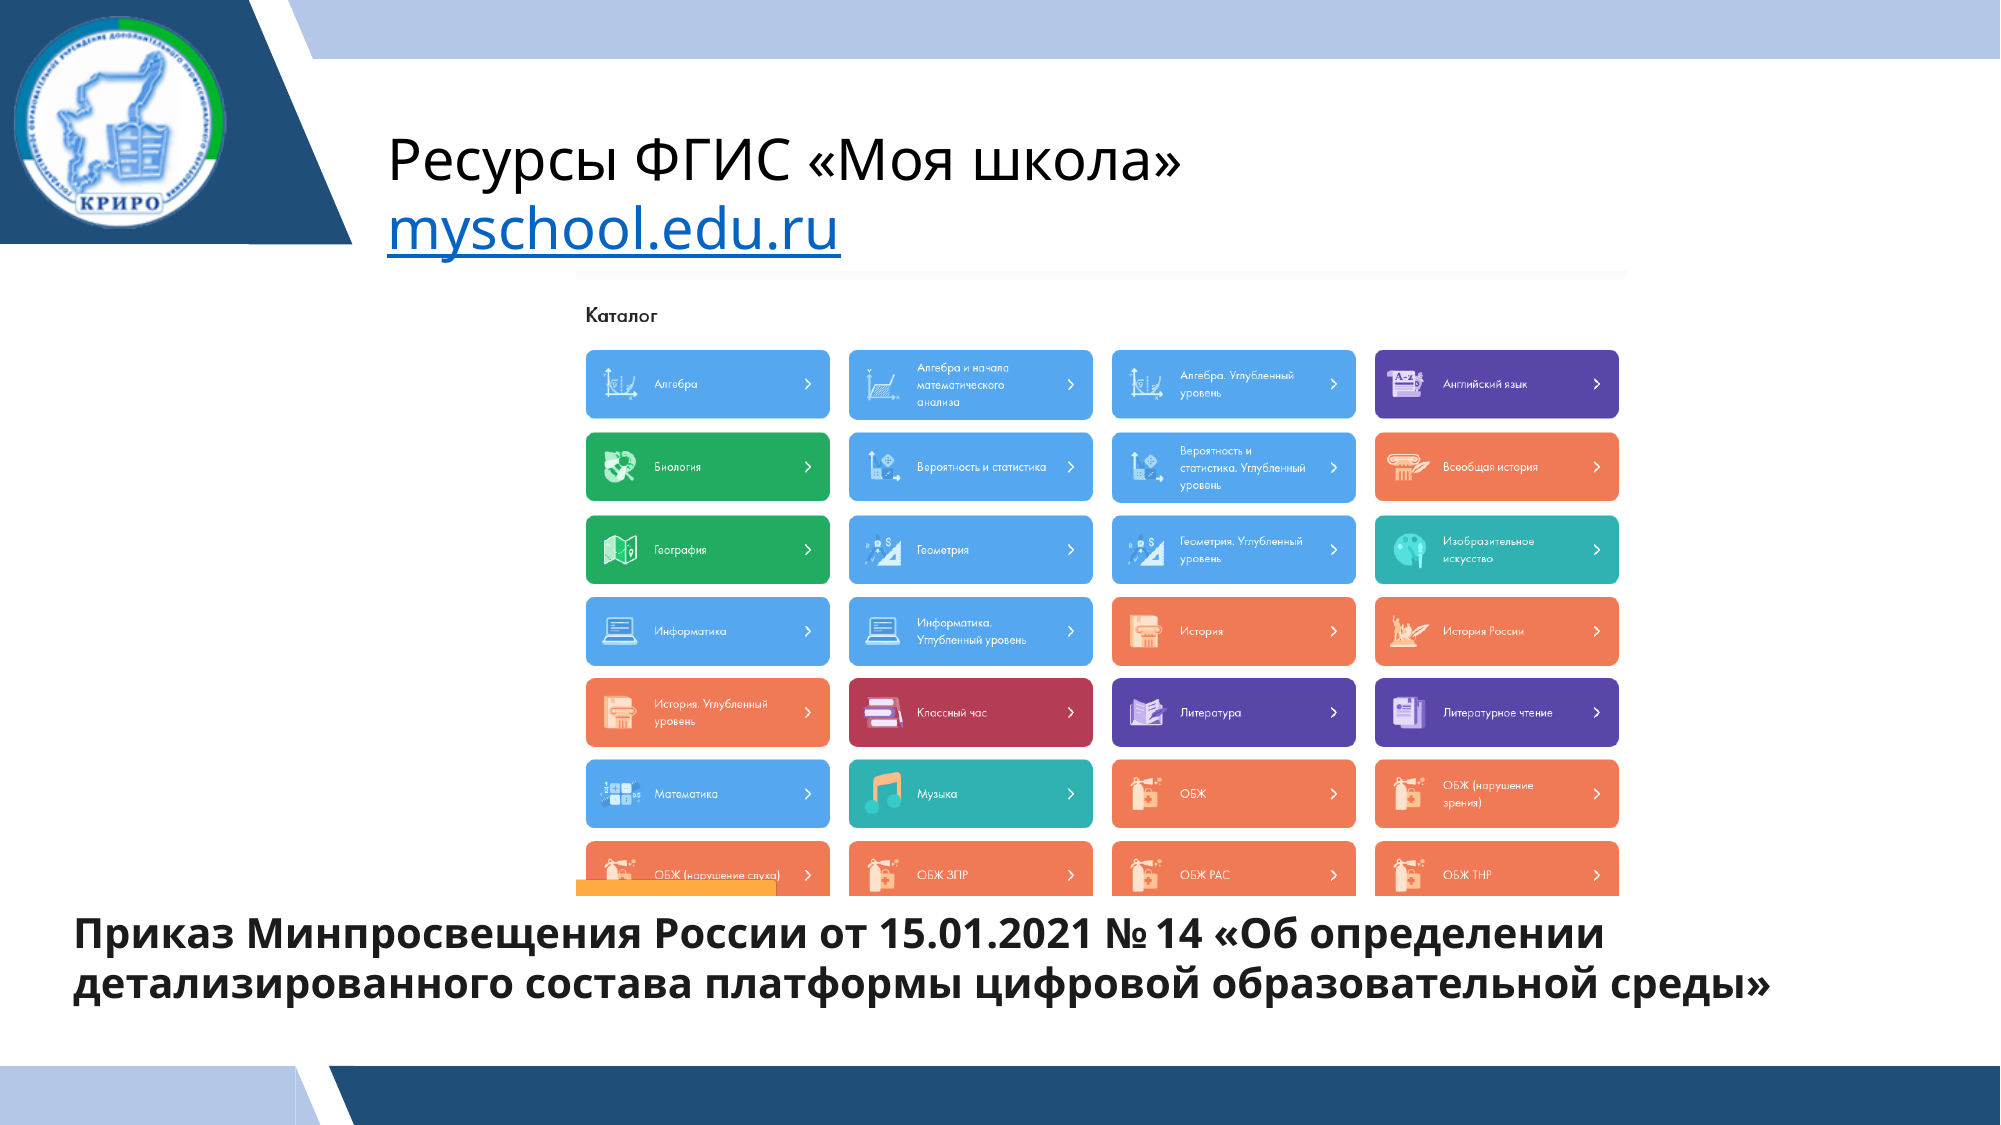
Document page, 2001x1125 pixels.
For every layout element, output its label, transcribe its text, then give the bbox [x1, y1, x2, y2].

title Ресурсы ФГИС «Моя школа» myschool.edu.ru [372, 122, 1875, 272]
text_box Приказ Минпросвещения России от 15.01.2021 № 14 «Об определении детализированного состава платформы цифровой образовательной среды» [58, 899, 1987, 1014]
picture [13, 16, 236, 229]
picture [576, 271, 1627, 896]
